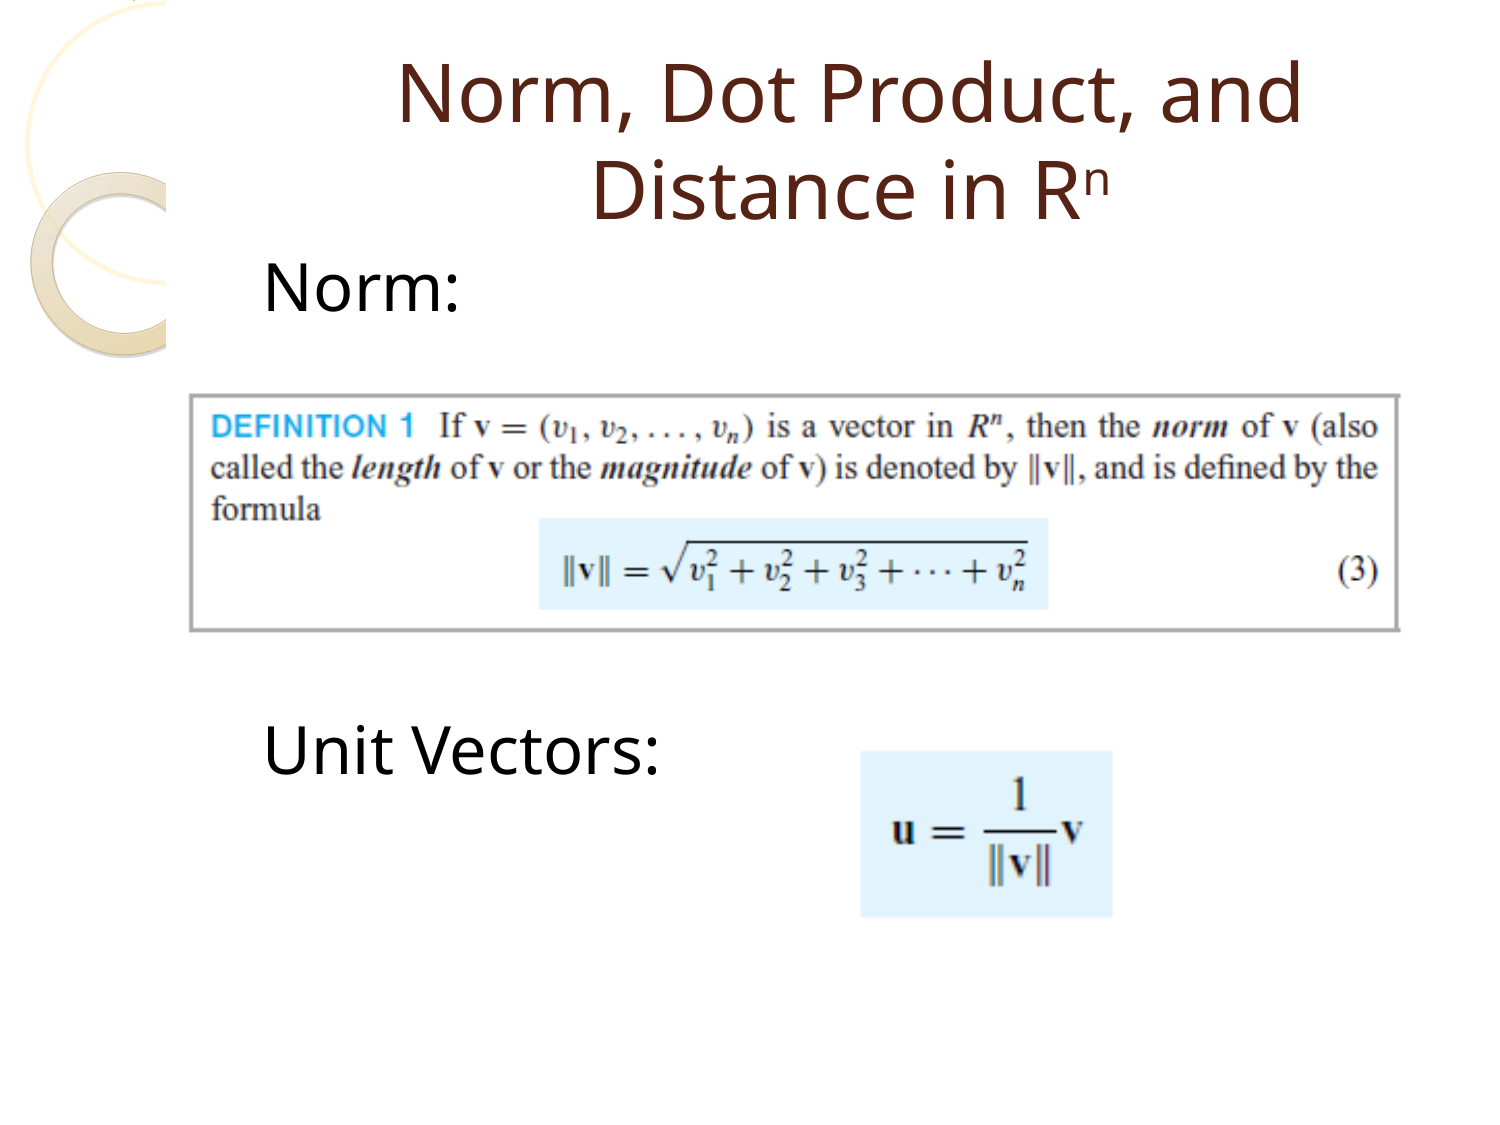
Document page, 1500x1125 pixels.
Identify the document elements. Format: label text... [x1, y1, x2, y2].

picture [170, 363, 1426, 664]
picture [824, 724, 1150, 936]
title Norm, Dot Product, and Distance in Rn [235, 45, 1466, 233]
picture [27, 170, 166, 362]
list Norm: Unit Vectors: [235, 237, 1466, 1025]
